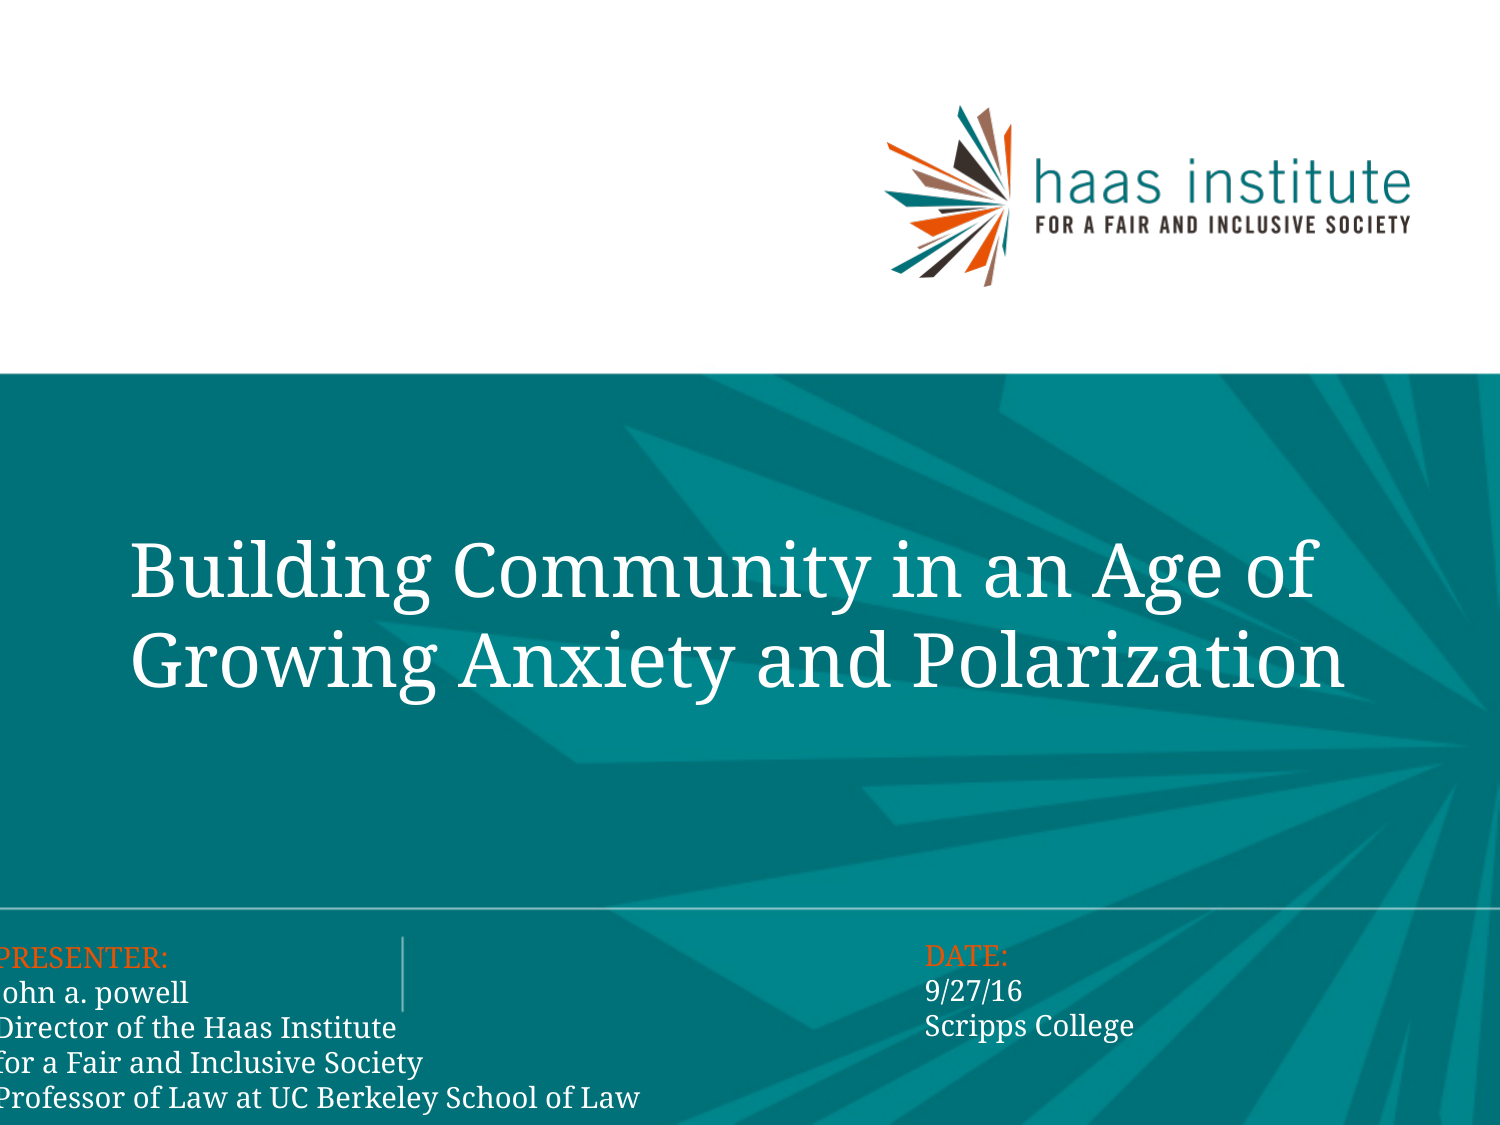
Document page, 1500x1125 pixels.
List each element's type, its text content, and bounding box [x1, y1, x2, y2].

text_box DATE: 9/27/16 Scripps College [909, 930, 1150, 1050]
picture [0, 0, 1500, 1125]
text_box PRESENTER: john a. powell Director of the Haas Institute for a Fair and Inclusive Society Professor of Law at UC Berkeley School of Law [0, 931, 664, 1125]
text_box Building Community in an Age of Growing Anxiety and Polarization [115, 515, 1407, 711]
